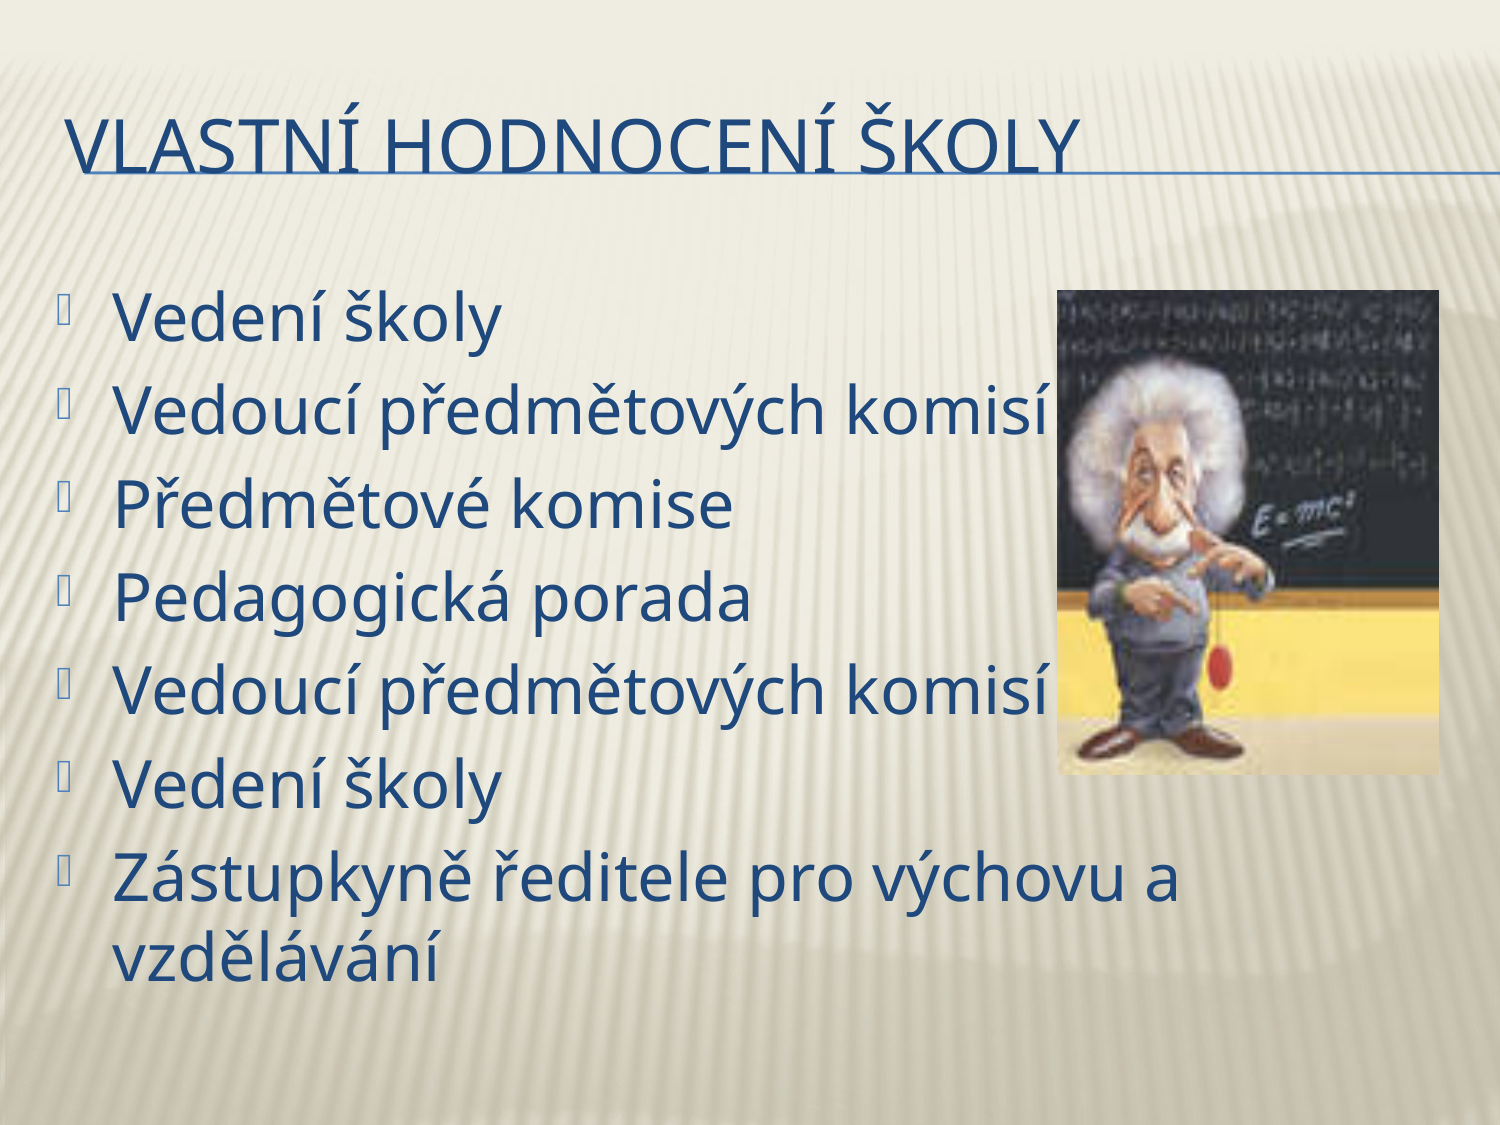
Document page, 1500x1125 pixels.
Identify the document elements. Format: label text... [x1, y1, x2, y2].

picture [1056, 290, 1439, 776]
title Vlastní hodnocení školy [50, 75, 1475, 213]
list Vedení školy Vedoucí předmětových komisí Předmětové komise Pedagogická porada Vedoucí předmětových komisí Vedení školy Zástupkyně ředitele pro výchovu a vzdělávání [41, 267, 1467, 1010]
